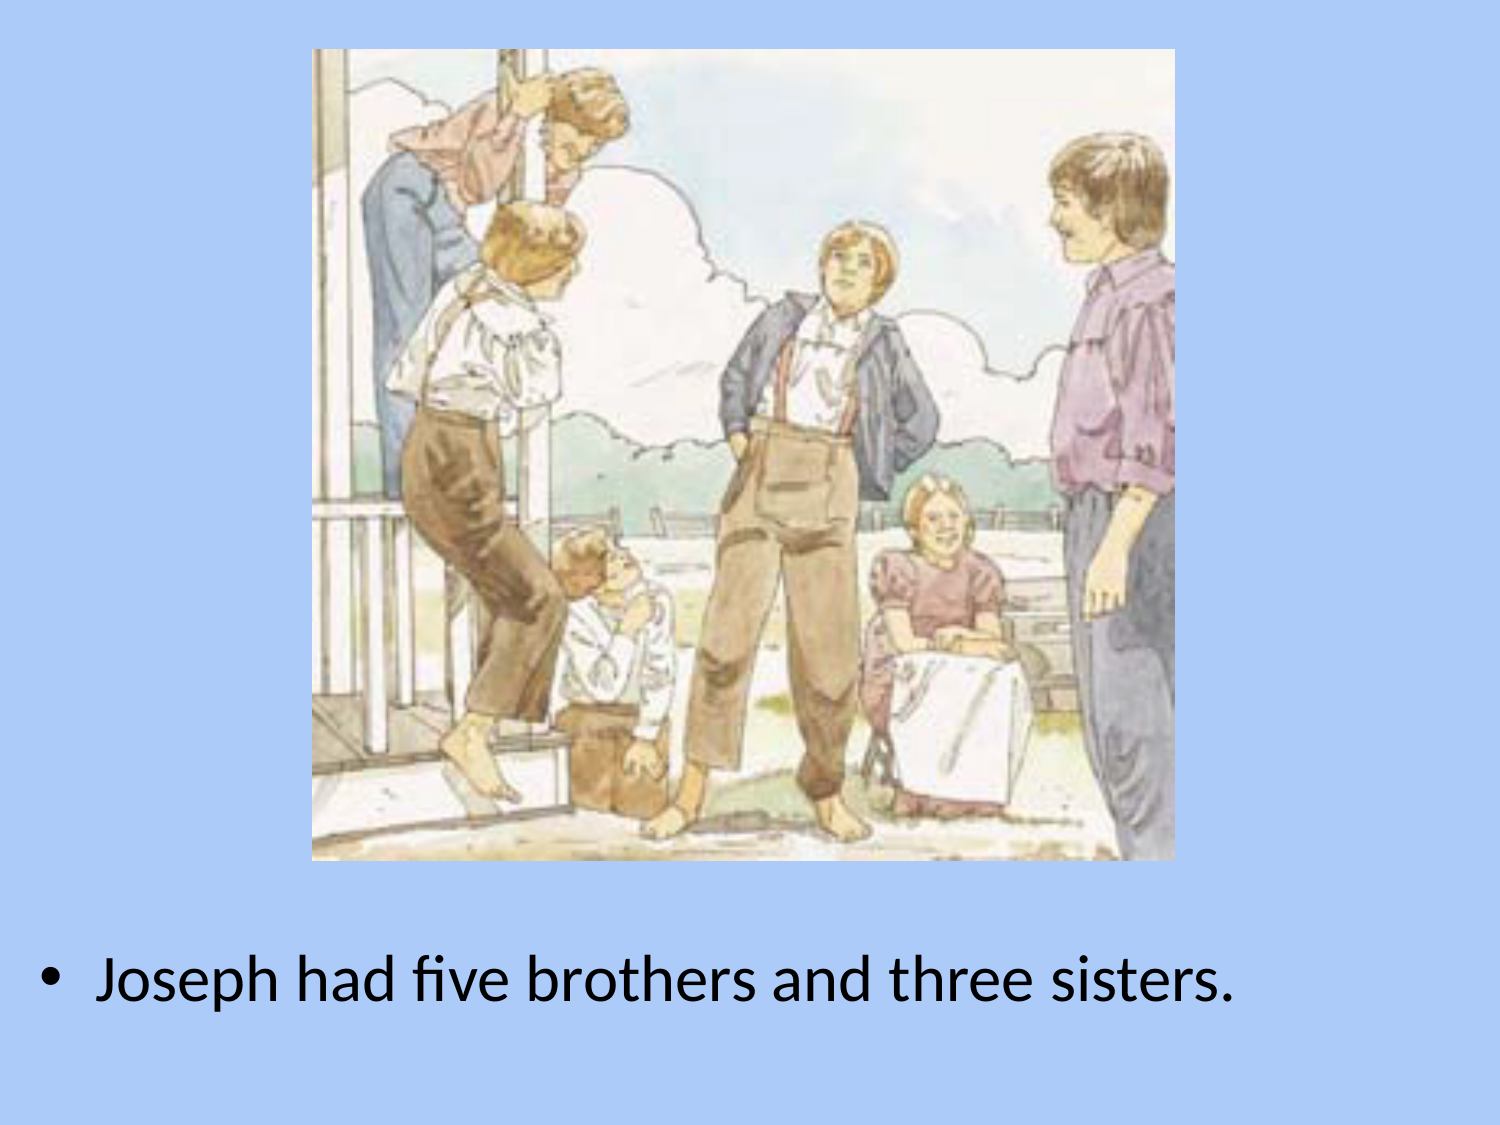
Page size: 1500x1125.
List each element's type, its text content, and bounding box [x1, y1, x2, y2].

list Joseph had five brothers and three sisters. [24, 849, 1475, 1100]
picture [312, 49, 1176, 861]
